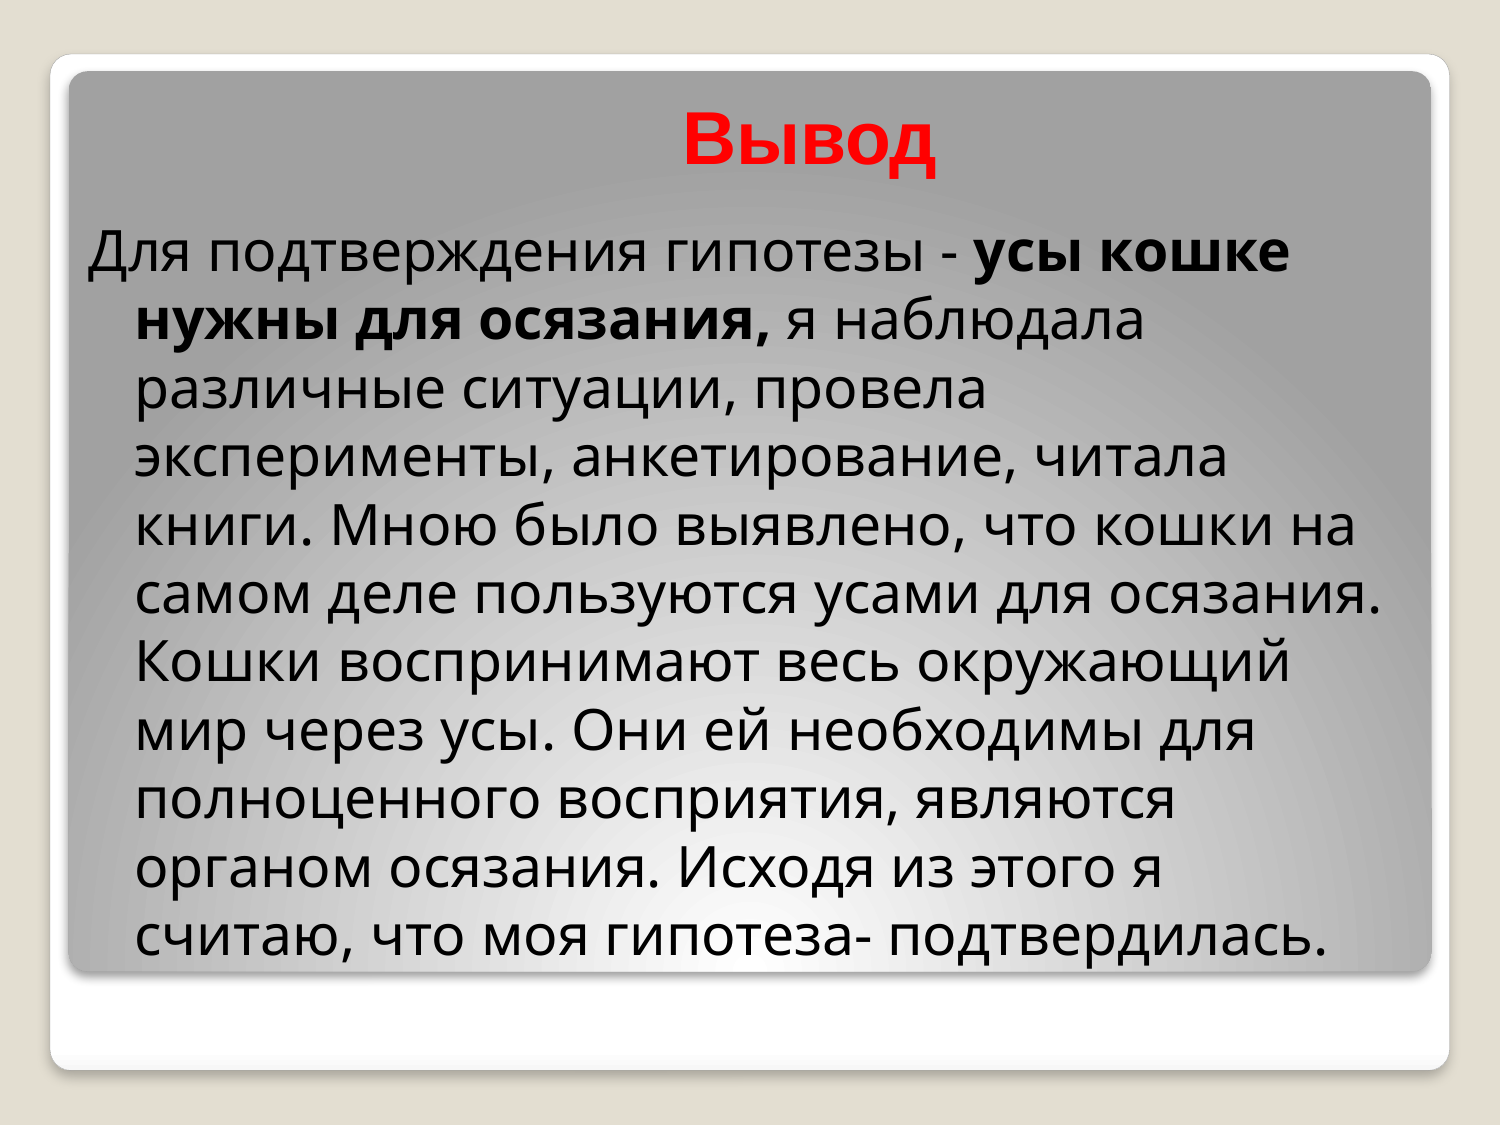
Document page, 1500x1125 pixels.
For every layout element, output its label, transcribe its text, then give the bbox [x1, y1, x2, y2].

list Для подтверждения гипотезы - усы кошке нужны для осязания, я наблюдала различные ситуации, провела эксперименты, анкетирование, читала книги. Мною было выявлено, что кошки на самом деле пользуются усами для осязания. Кошки воспринимают весь окружающий мир через усы. Они ей необходимы для полноценного восприятия, являются органом осязания. Исходя из этого я считаю, что моя гипотеза- подтвердилась. [58, 199, 1407, 985]
title Вывод [199, 82, 1402, 188]
